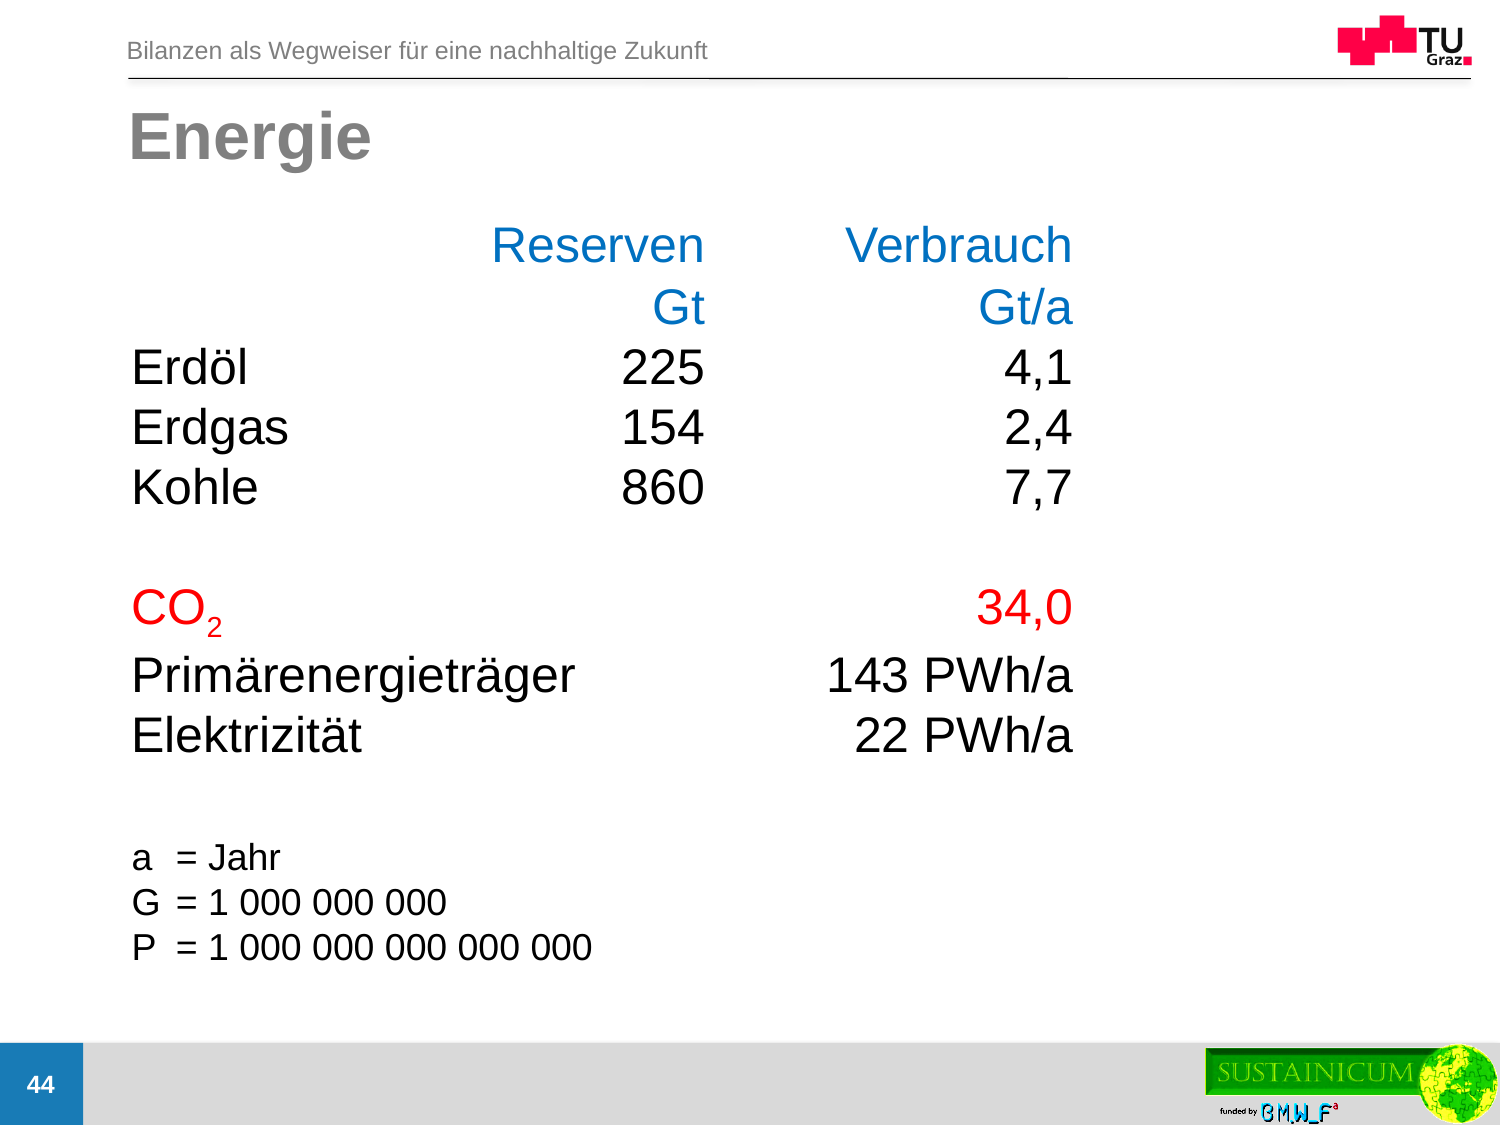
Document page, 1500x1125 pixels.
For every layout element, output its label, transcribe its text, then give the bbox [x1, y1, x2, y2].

picture [1335, 12, 1474, 68]
text_box Reserven Verbrauch Gt Gt/a Erdöl 225 4,1 Erdgas 154 2,4 Kohle 860 7,7 CO2 34,0 Primärenergieträger 143 PWh/a Elektrizität 22 PWh/a a = Jahr G = 1 000 000 000 P = 1 000 000 000 000 000 [116, 197, 1089, 976]
title Energie [113, 85, 1500, 197]
picture [1205, 1041, 1500, 1125]
